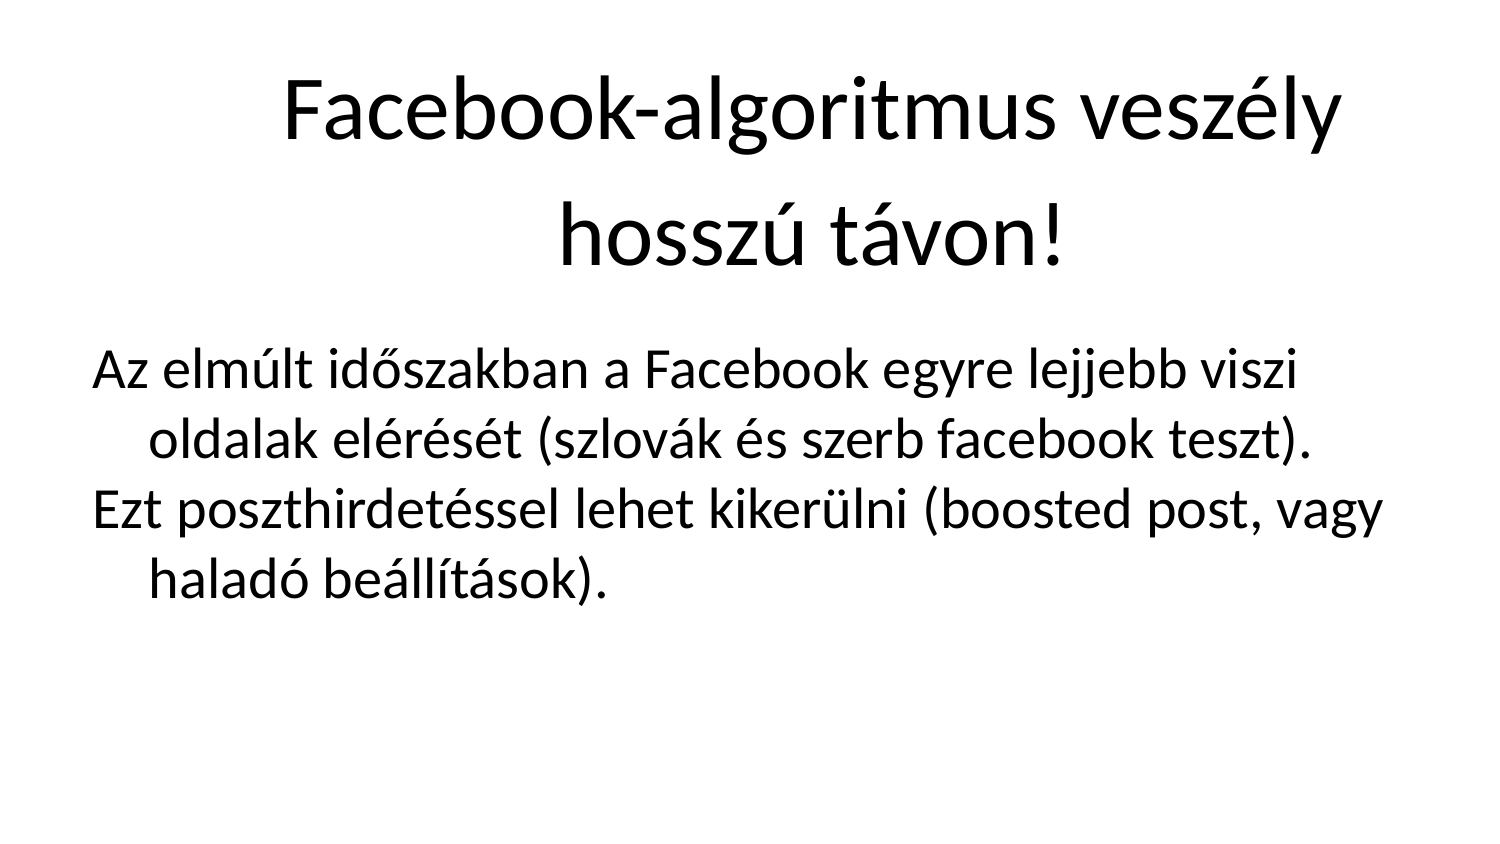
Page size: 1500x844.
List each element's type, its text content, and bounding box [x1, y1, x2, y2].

list Az elmúlt időszakban a Facebook egyre lejjebb viszi oldalak elérését (szlovák és szerb facebook teszt). Ezt poszthirdetéssel lehet kikerülni (boosted post, vagy haladó beállítások). [77, 314, 1427, 760]
title Facebook-algoritmus veszély hosszú távon! [206, 114, 1420, 300]
